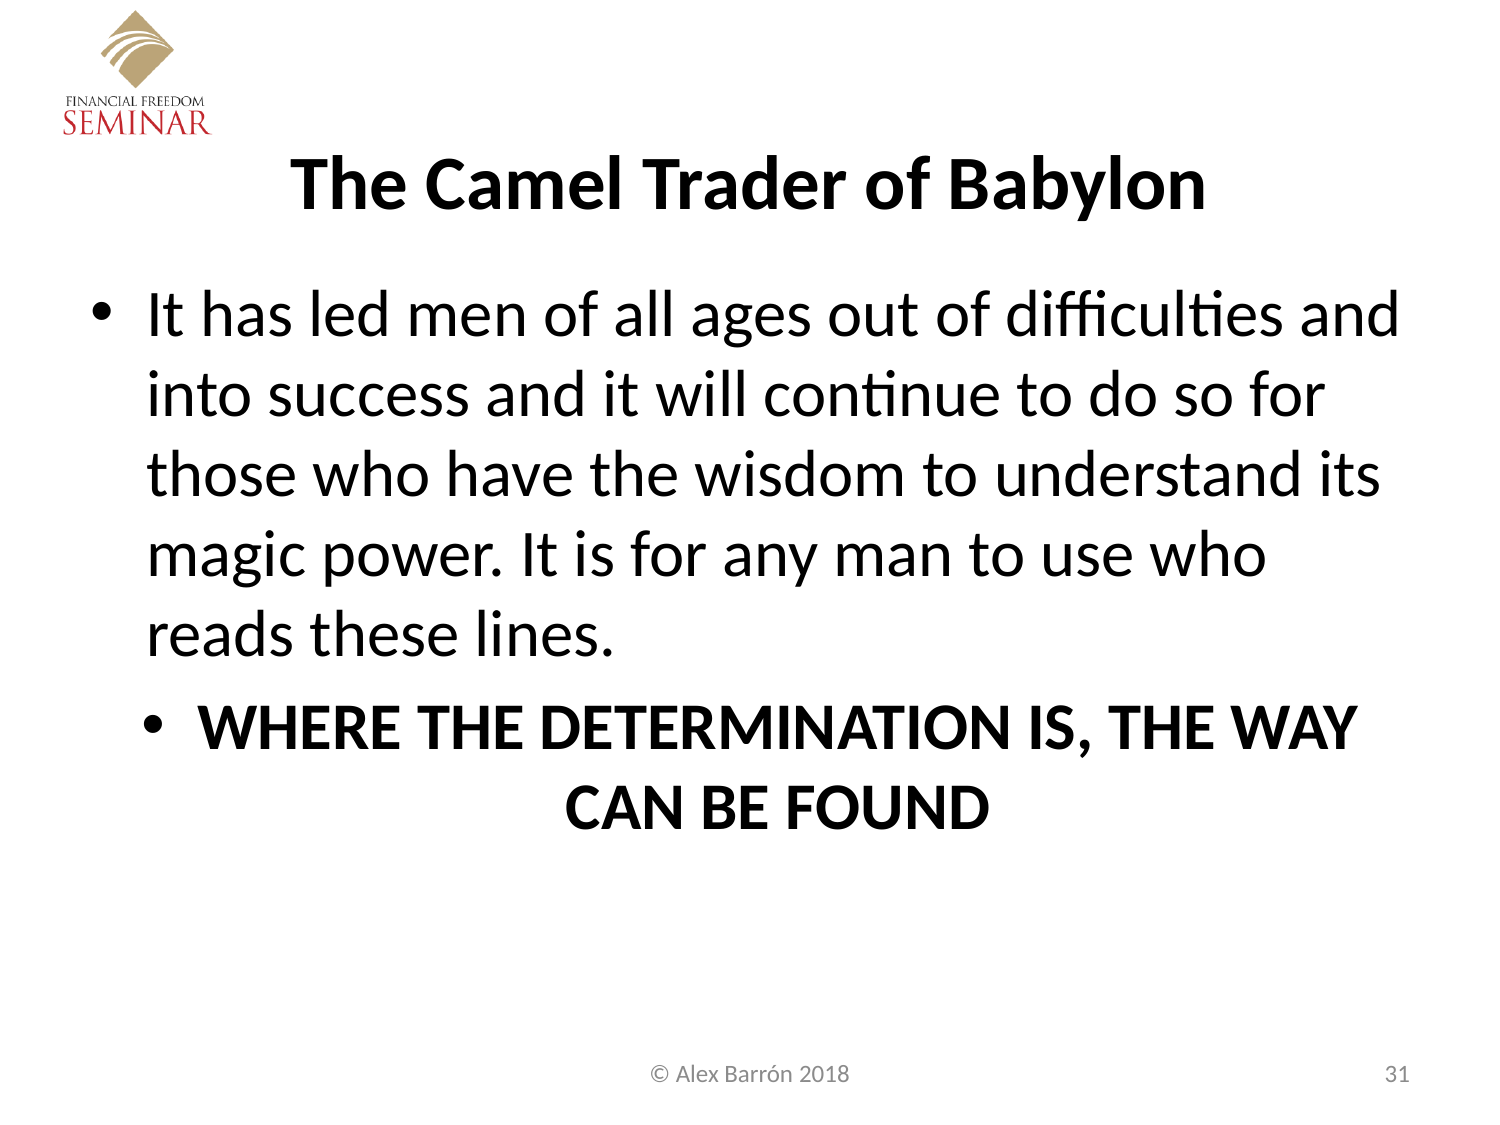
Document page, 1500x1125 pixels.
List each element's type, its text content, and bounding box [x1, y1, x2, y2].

picture [0, 0, 276, 144]
title The Camel Trader of Babylon [75, 125, 1425, 233]
slide_number 31 [1074, 1042, 1425, 1103]
list It has led men of all ages out of difficulties and into success and it will continue to do so for those who have the wisdom to understand its magic power. It is for any man to use who reads these lines. WHERE THE DETERMINATION IS, THE WAY CAN BE FOUND [75, 262, 1425, 1005]
footer © Alex Barrón 2018 [512, 1042, 988, 1103]
